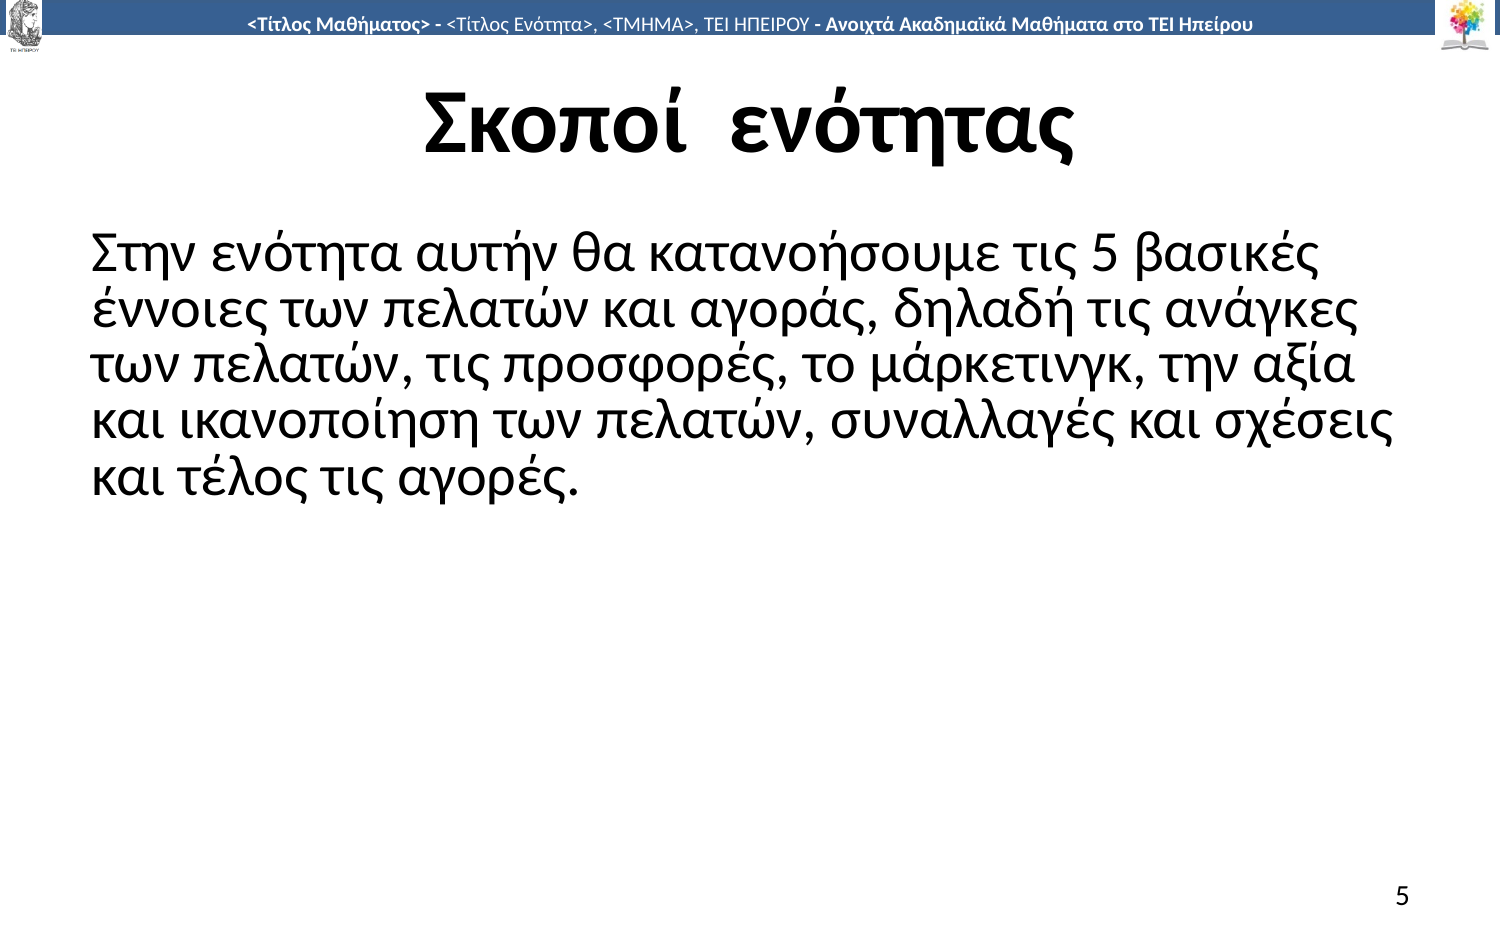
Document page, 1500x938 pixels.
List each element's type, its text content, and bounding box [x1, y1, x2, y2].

slide_number 5 [1074, 868, 1425, 919]
list Στην ενότητα αυτήν θα κατανοήσουμε τις 5 βασικές έννοιες των πελατών και αγοράς, δηλαδή τις ανάγκες των πελατών, τις προσφορές, το μάρκετινγκ, την αξία και ικανοποίηση των πελατών, συναλλαγές και σχέσεις και τέλος τις αγορές. [76, 218, 1425, 847]
title Σκοποί ενότητας [75, 37, 1425, 194]
picture [6, 0, 42, 54]
picture [1435, 0, 1495, 52]
